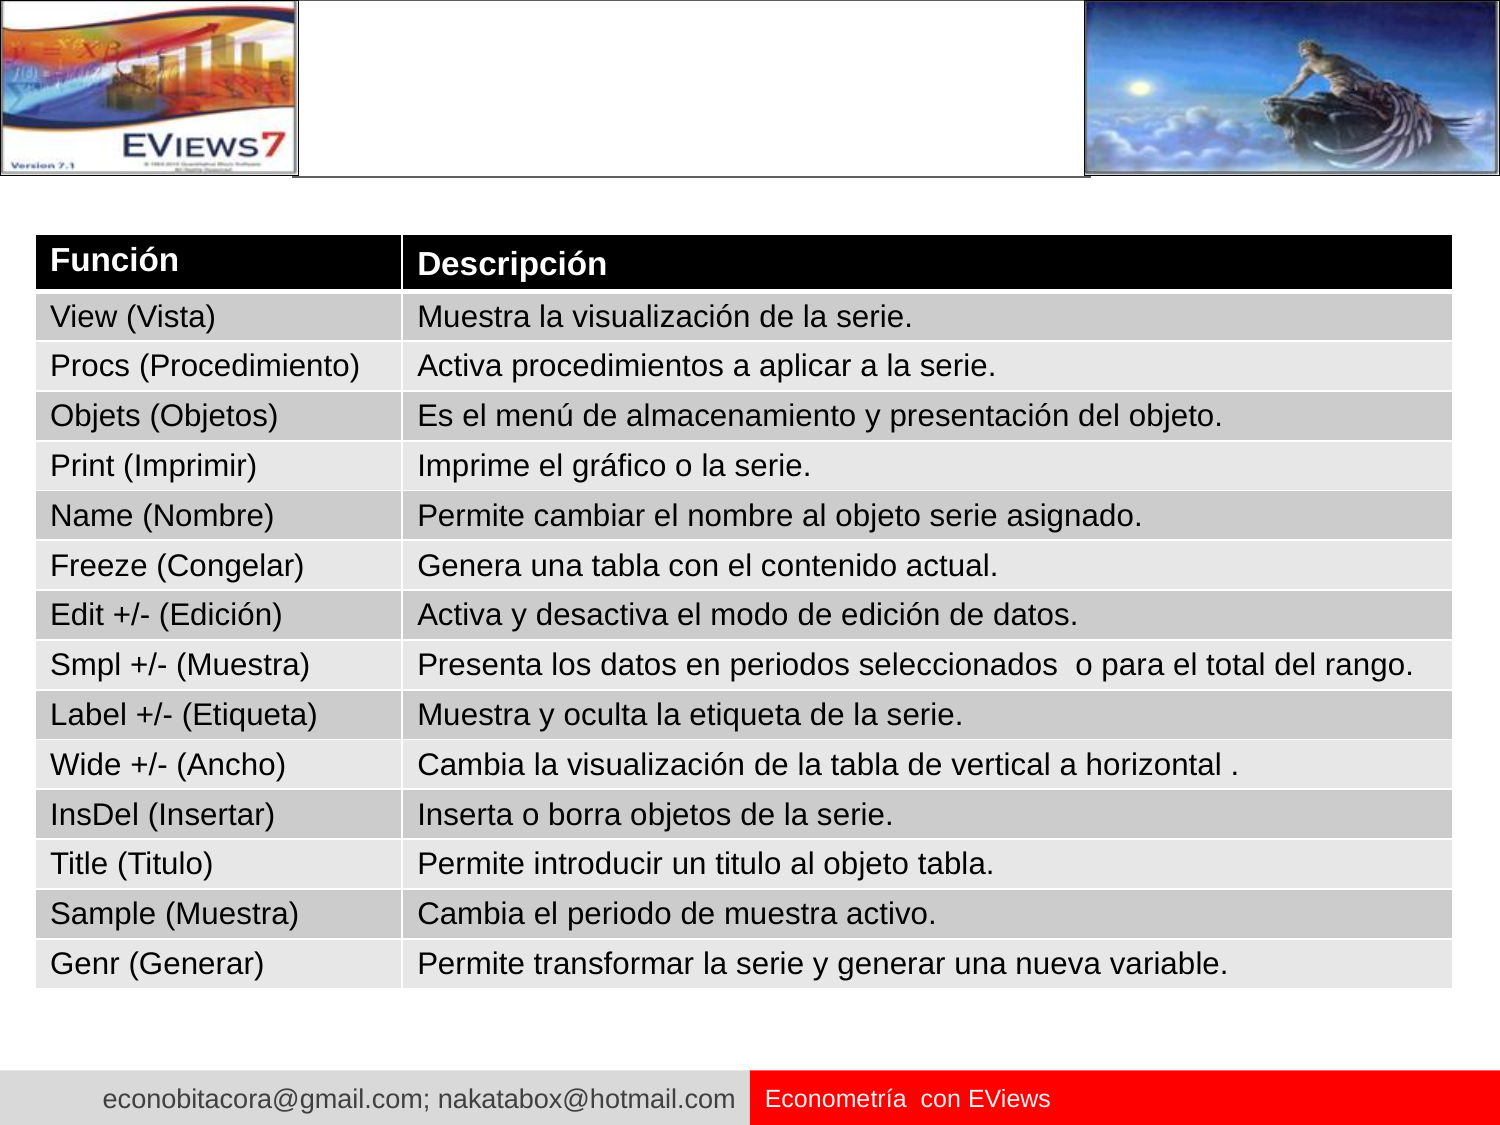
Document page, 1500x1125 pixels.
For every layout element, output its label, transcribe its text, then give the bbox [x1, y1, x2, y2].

table_cell Cambia el periodo de muestra activo. [403, 890, 1452, 938]
text_box [299, 0, 1081, 178]
table_cell Permite cambiar el nombre al objeto serie asignado. [403, 491, 1452, 539]
table_cell Objets (Objetos) [36, 392, 401, 440]
table_cell Procs (Procedimiento) [36, 342, 401, 390]
picture [0, 0, 299, 177]
table_cell Smpl +/- (Muestra) [36, 641, 401, 689]
table_cell Inserta o borra objetos de la serie. [403, 790, 1452, 838]
table_cell Permite introducir un titulo al objeto tabla. [403, 840, 1452, 888]
table_cell Genr (Generar) [36, 940, 401, 988]
table_cell Activa procedimientos a aplicar a la serie. [403, 342, 1452, 390]
text_box Econometría con EViews [749, 1070, 1500, 1125]
table_cell Freeze (Congelar) [36, 541, 401, 589]
table_cell Print (Imprimir) [36, 442, 401, 490]
table_cell Presenta los datos en periodos seleccionados o para el total del rango. [403, 641, 1452, 689]
picture [1084, 0, 1500, 177]
table_cell Cambia la visualización de la tabla de vertical a horizontal . [403, 740, 1452, 788]
table_cell Label +/- (Etiqueta) [36, 691, 401, 739]
table_cell Permite transformar la serie y generar una nueva variable. [403, 940, 1452, 988]
table_cell InsDel (Insertar) [36, 790, 401, 838]
table_cell Title (Titulo) [36, 840, 401, 888]
table_cell Activa y desactiva el modo de edición de datos. [403, 591, 1452, 639]
table_cell Sample (Muestra) [36, 890, 401, 938]
table_cell Edit +/- (Edición) [36, 591, 401, 639]
table_header Descripción [403, 235, 1452, 289]
table_cell Genera una tabla con el contenido actual. [403, 541, 1452, 589]
table_cell Muestra y oculta la etiqueta de la serie. [403, 691, 1452, 739]
table_cell Wide +/- (Ancho) [36, 740, 401, 788]
table_header Función [36, 235, 401, 289]
table_cell Imprime el gráfico o la serie. [403, 442, 1452, 490]
table_cell View (Vista) [36, 294, 401, 340]
table_cell Name (Nombre) [36, 491, 401, 539]
table_cell Muestra la visualización de la serie. [403, 294, 1452, 340]
table_cell Es el menú de almacenamiento y presentación del objeto. [403, 392, 1452, 440]
text_box econobitacora@gmail.com; nakatabox@hotmail.com [0, 1070, 749, 1125]
